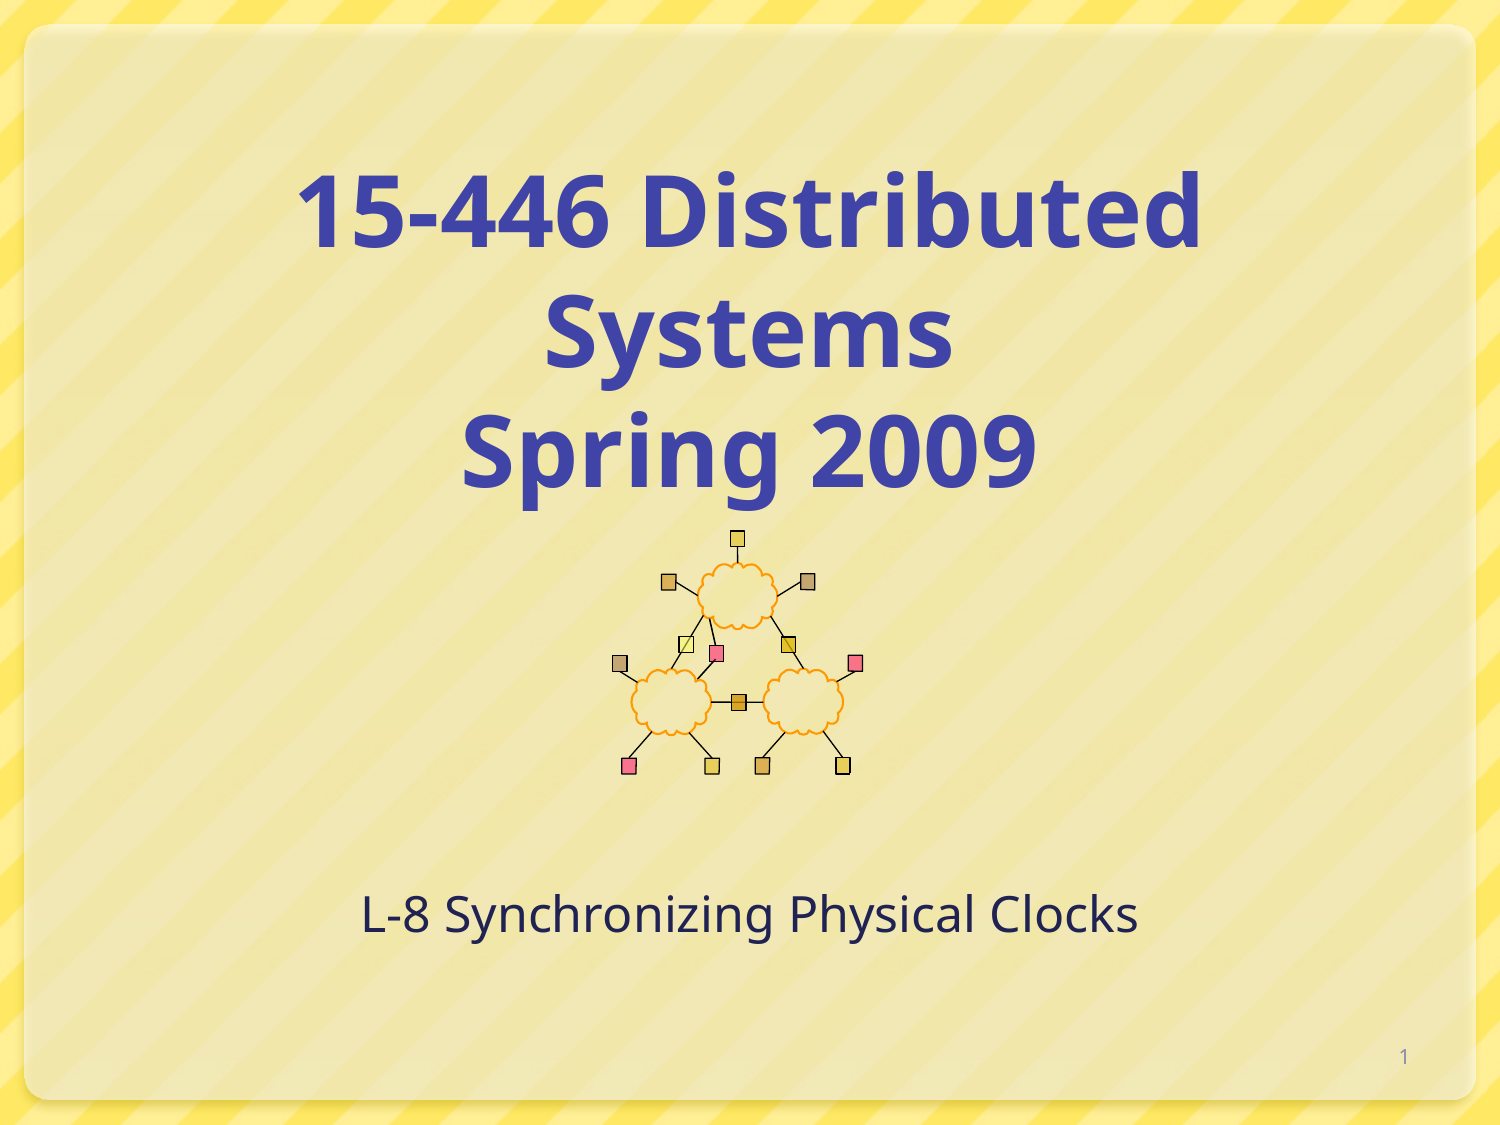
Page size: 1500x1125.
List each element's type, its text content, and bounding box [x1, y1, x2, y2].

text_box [612, 530, 863, 774]
title 15-446 Distributed Systems Spring 2009 [75, 140, 1425, 650]
subtitle L-8 Synchronizing Physical Clocks [75, 702, 1425, 950]
slide_number 1 [1074, 1019, 1425, 1080]
